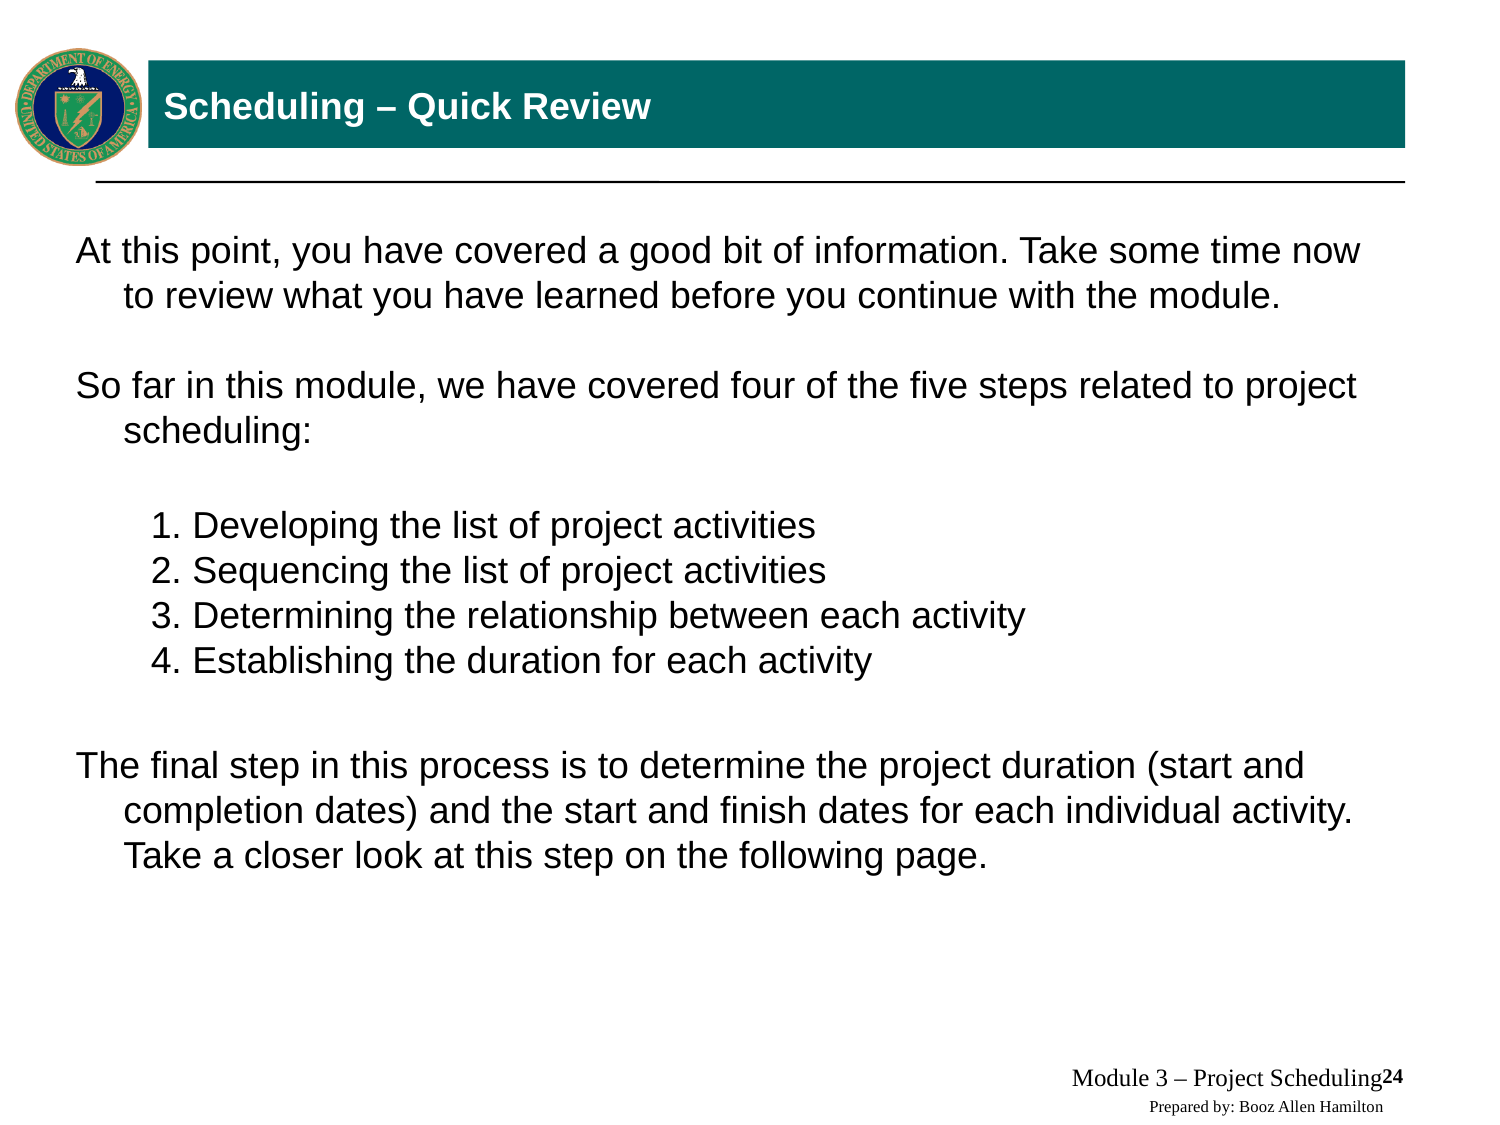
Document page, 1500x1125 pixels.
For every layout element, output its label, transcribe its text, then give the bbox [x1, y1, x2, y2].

list At this point, you have covered a good bit of information. Take some time now to review what you have learned before you continue with the module. So far in this module, we have covered four of the five steps related to project scheduling: 1. Developing the list of project activities 2. Sequencing the list of project activities 3. Determining the relationship between each activity 4. Establishing the duration for each activity The final step in this process is to determine the project duration (start and completion dates) and the start and finish dates for each individual activity. Take a closer look at this step on the following page. [60, 219, 1409, 964]
picture [15, 48, 142, 166]
footer Module 3 – Project Scheduling [537, 1054, 1398, 1100]
title Scheduling – Quick Review [148, 60, 1406, 148]
